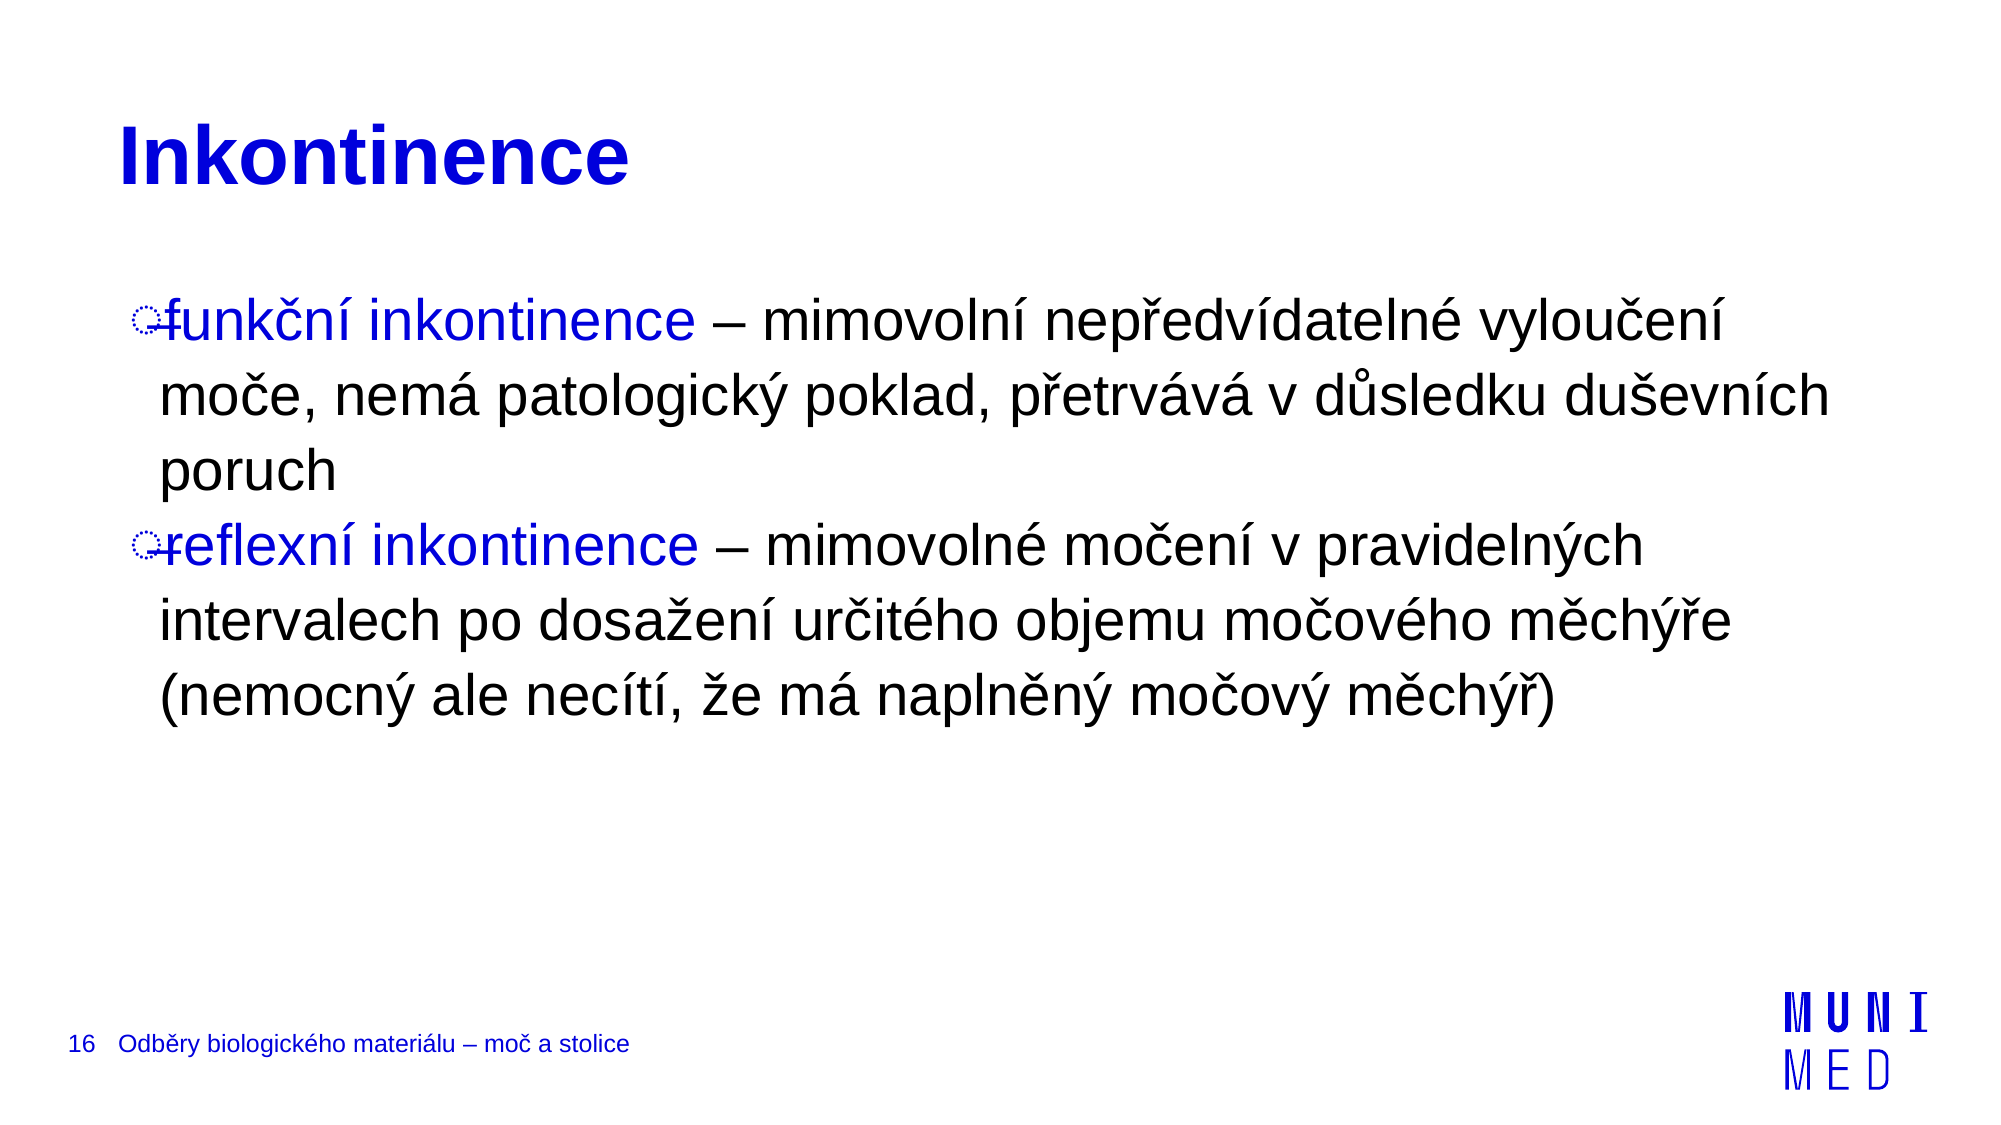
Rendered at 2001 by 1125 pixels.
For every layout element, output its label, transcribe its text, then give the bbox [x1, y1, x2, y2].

list funkční inkontinence – mimovolní nepředvídatelné vyloučení moče, nemá patologický poklad, přetrvává v důsledku duševních poruch reflexní inkontinence – mimovolné močení v pravidelných intervalech po dosažení určitého objemu močového měchýře (nemocný ale necítí, že má naplněný močový měchýř) [118, 277, 1883, 957]
slide_number 16 [67, 1021, 110, 1063]
title Inkontinence [118, 118, 1883, 193]
footer Odběry biologického materiálu – moč a stolice [118, 1021, 1418, 1063]
